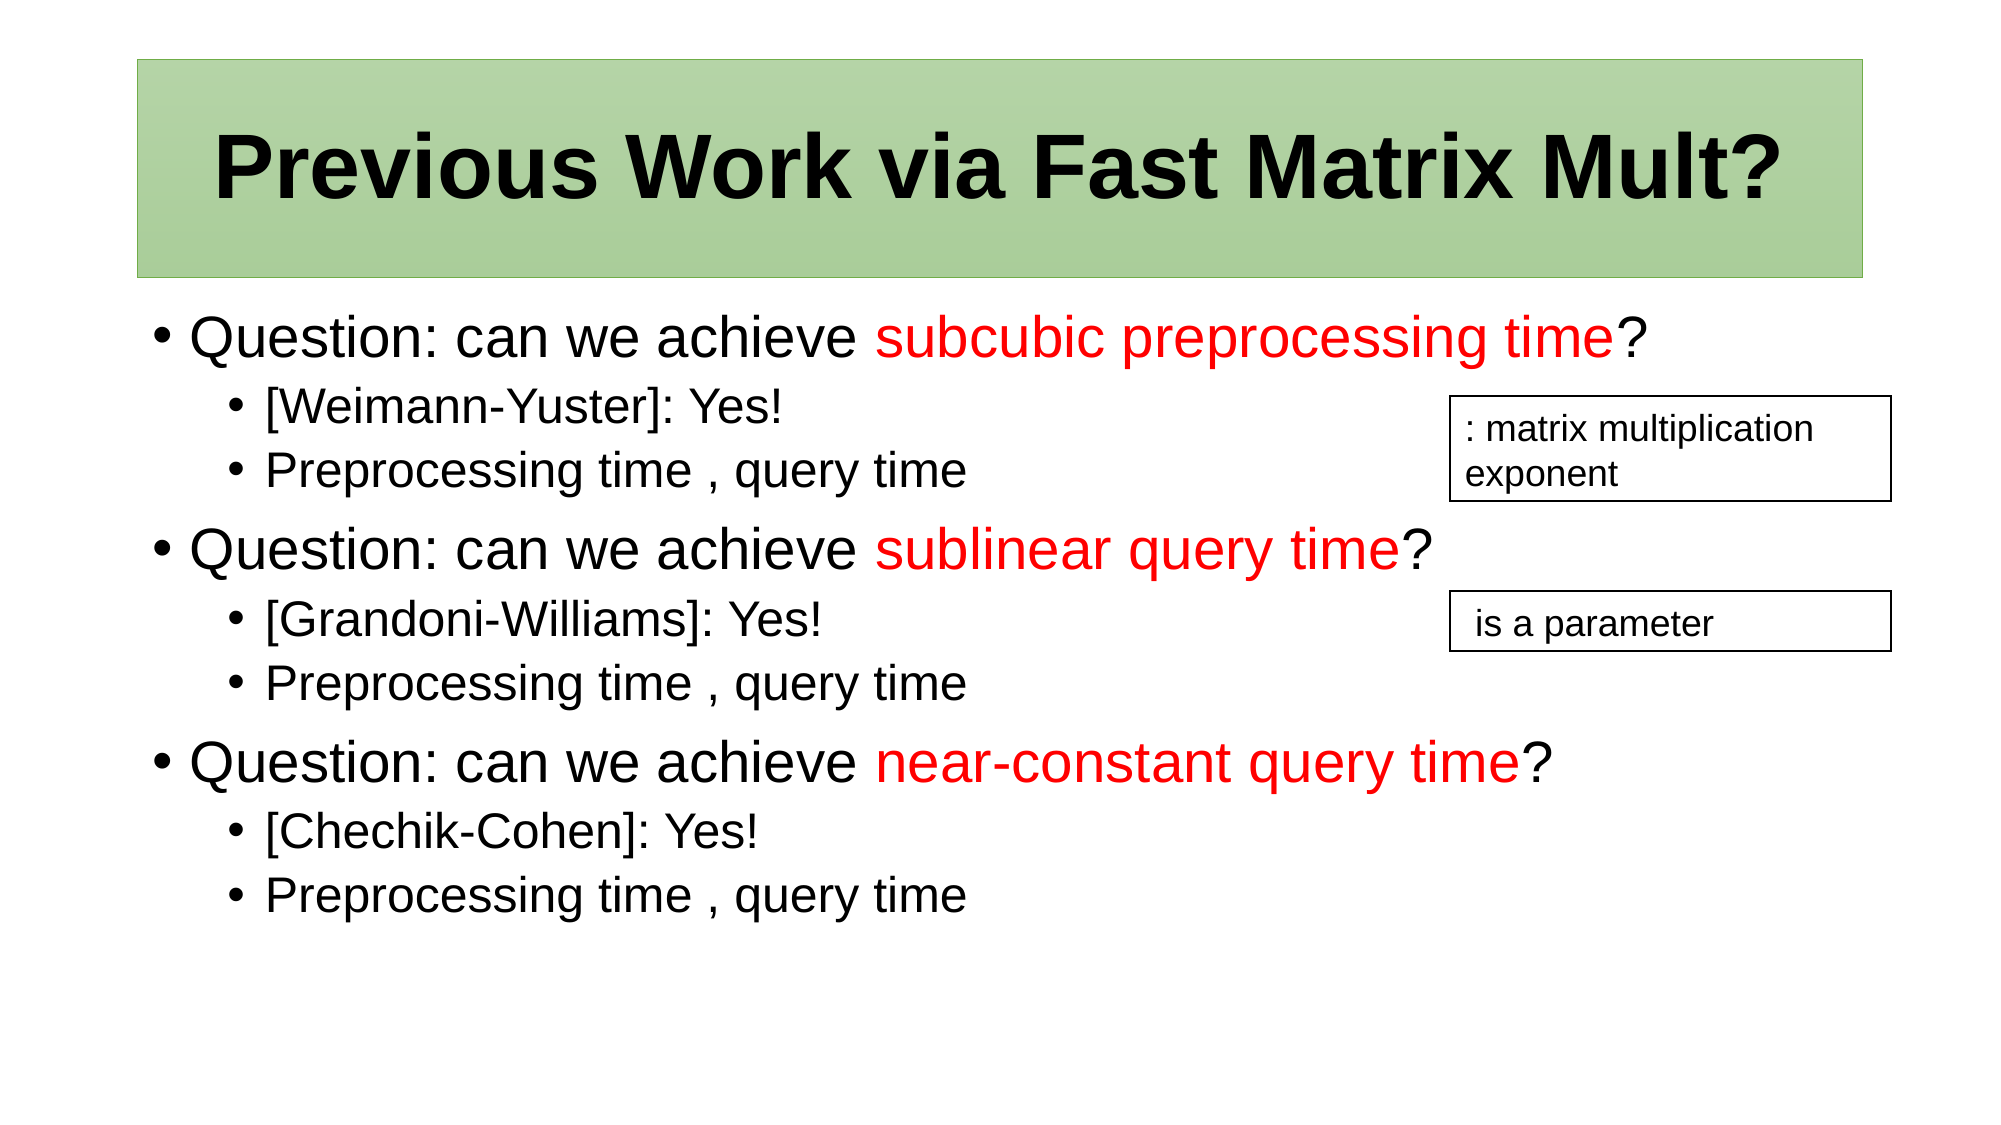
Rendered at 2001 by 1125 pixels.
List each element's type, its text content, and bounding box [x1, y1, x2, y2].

title Previous Work via Fast Matrix Mult? [137, 59, 1863, 278]
